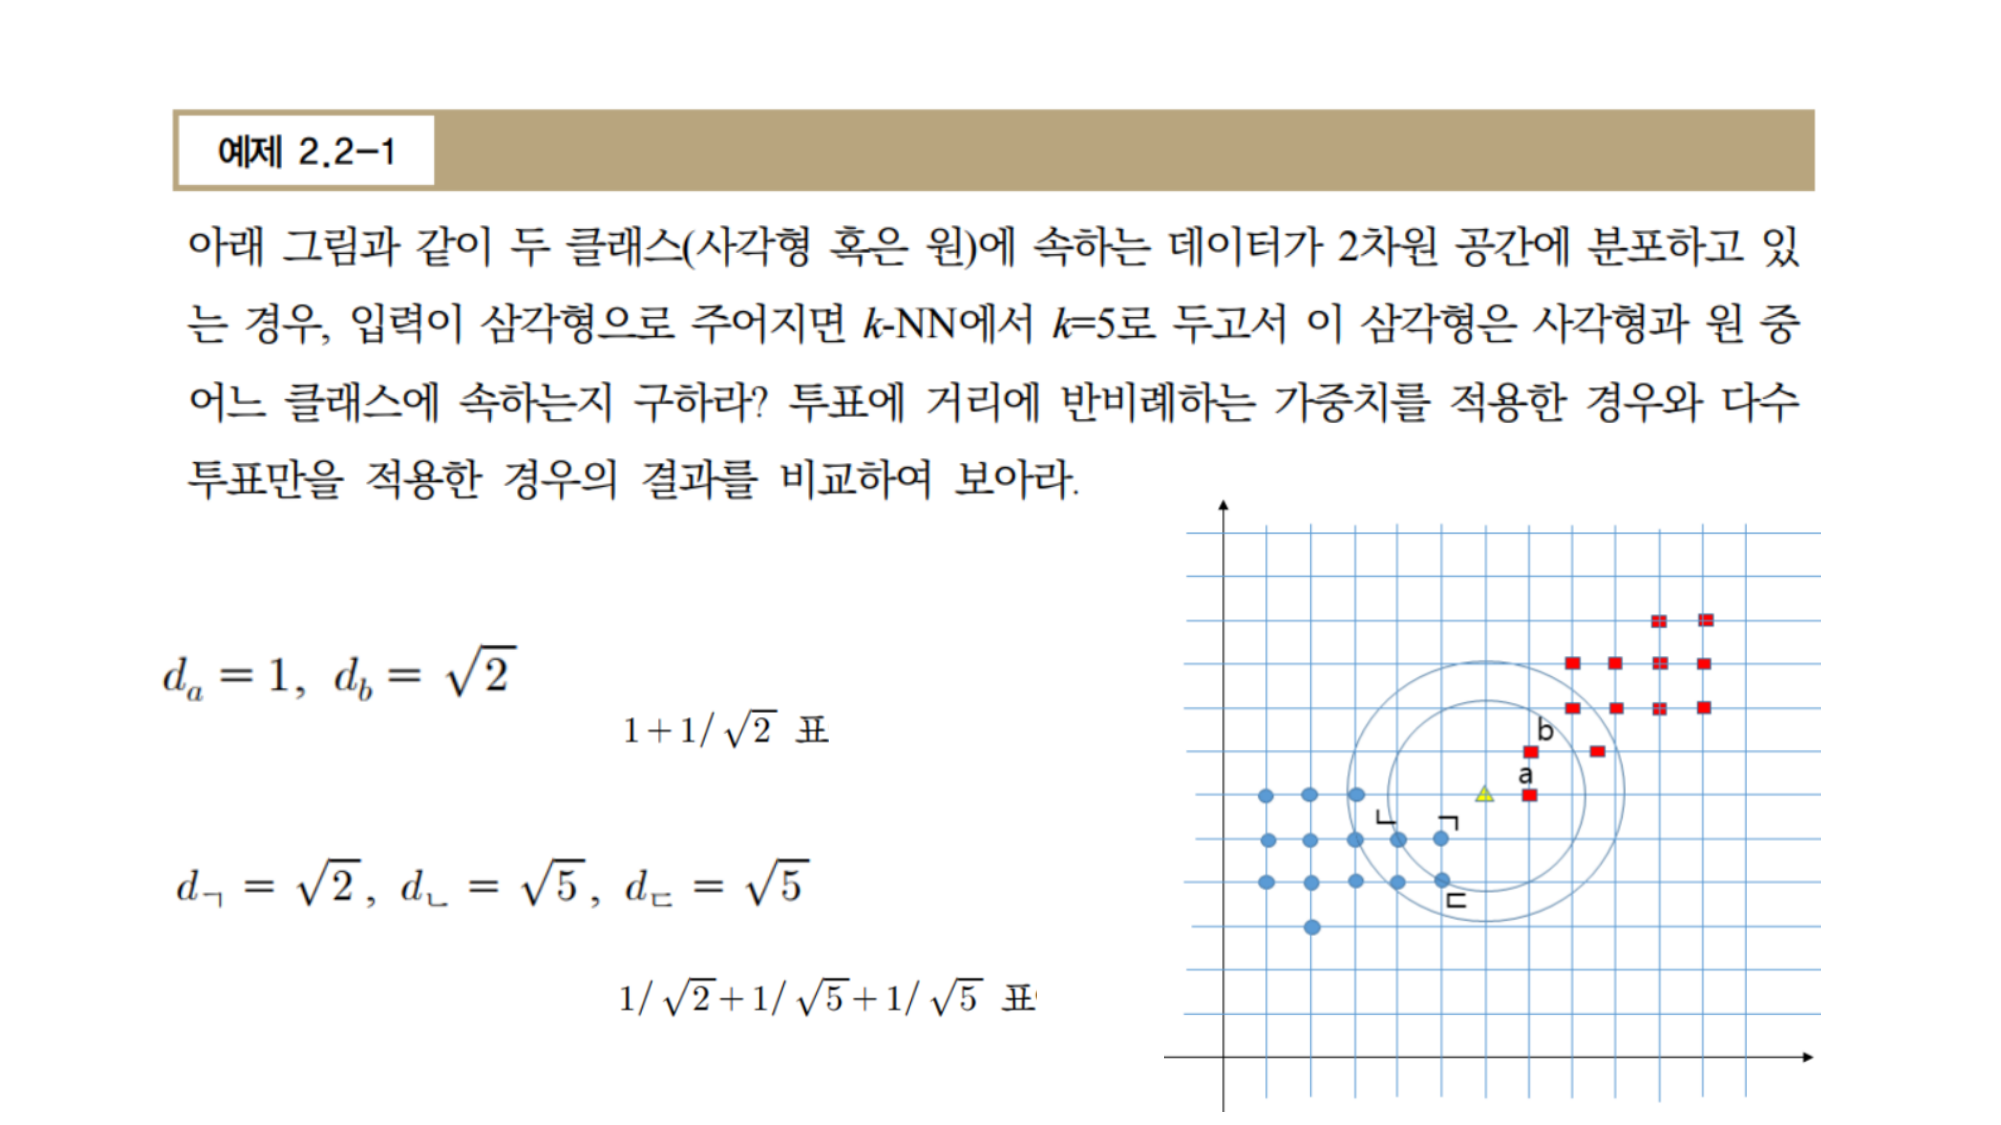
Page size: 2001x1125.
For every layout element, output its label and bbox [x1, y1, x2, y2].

picture [155, 844, 829, 925]
picture [155, 83, 1821, 1112]
picture [607, 966, 1037, 1022]
picture [122, 607, 538, 724]
picture [617, 692, 829, 755]
